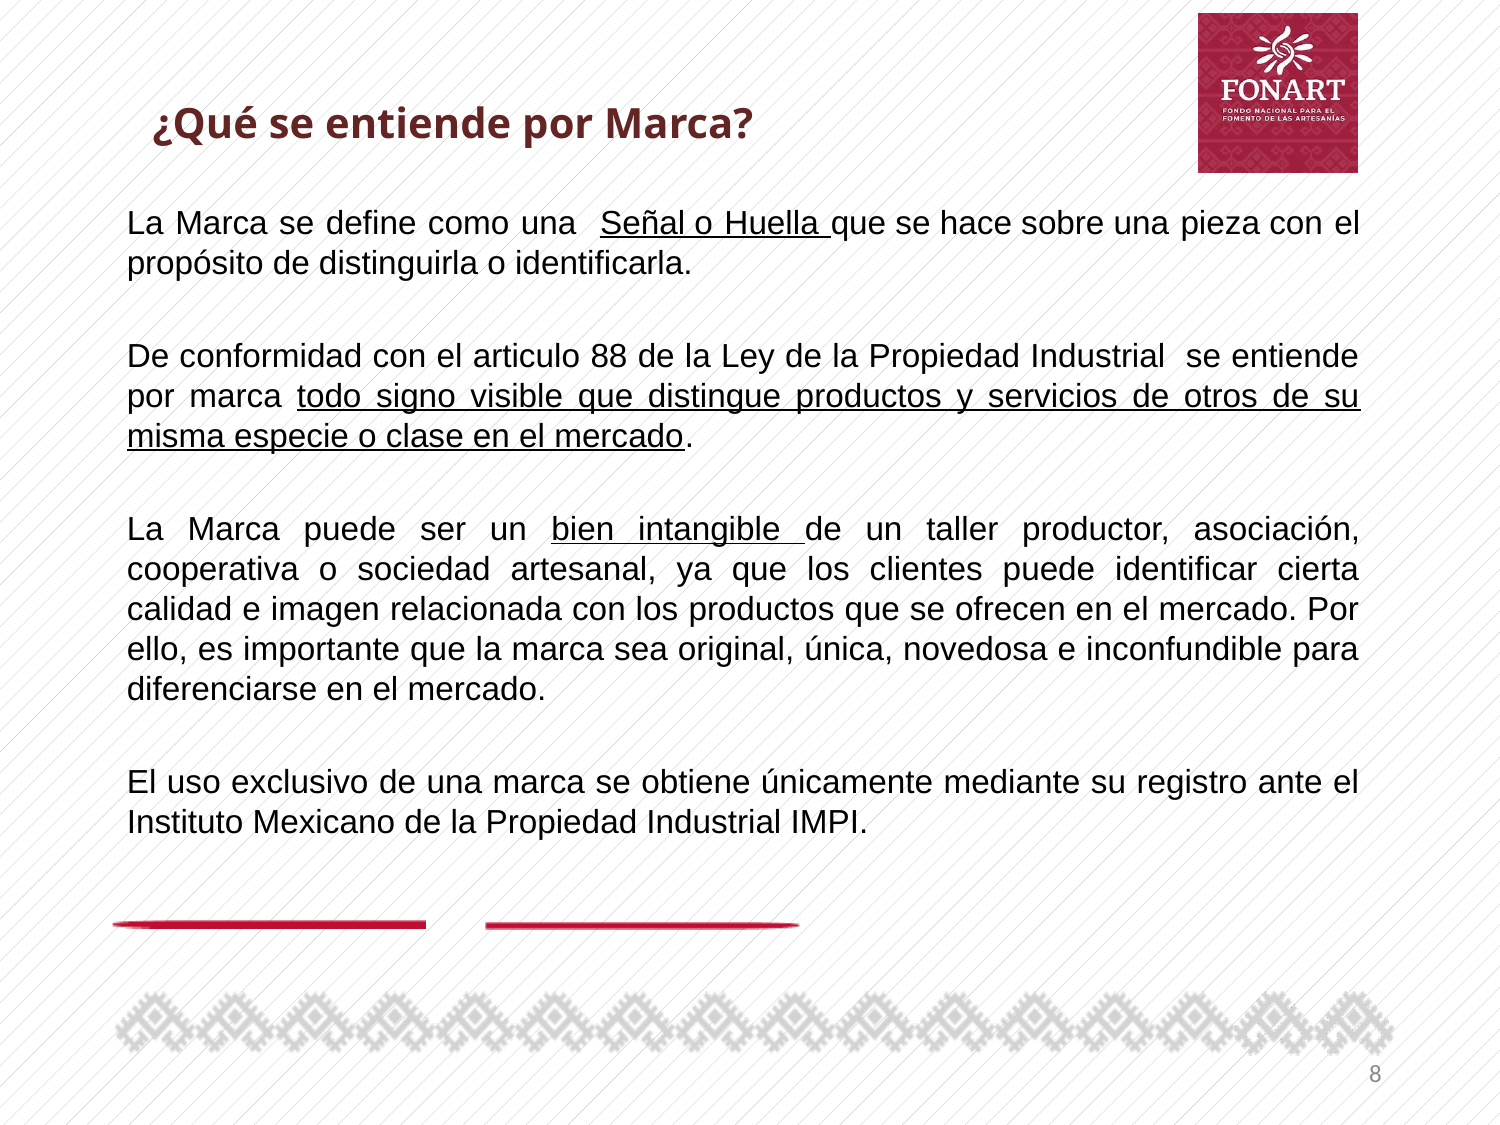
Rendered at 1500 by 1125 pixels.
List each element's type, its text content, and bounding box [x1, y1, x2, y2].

text_box La Marca se define como una Señal o Huella que se hace sobre una pieza con el propósito de distinguirla o identificarla. De conformidad con el articulo 88 de la Ley de la Propiedad Industrial se entiende por marca todo signo visible que distingue productos y servicios de otros de su misma especie o clase en el mercado. La Marca puede ser un bien intangible de un taller productor, asociación, cooperativa o sociedad artesanal, ya que los clientes puede identificar cierta calidad e imagen relacionada con los productos que se ofrecen en el mercado. Por ello, es importante que la marca sea original, única, novedosa e inconfundible para diferenciarse en el mercado. El uso exclusivo de una marca se obtiene únicamente mediante su registro ante el Instituto Mexicano de la Propiedad Industrial IMPI. [112, 193, 1376, 900]
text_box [107, 978, 1396, 1062]
slide_number 8 [1059, 1042, 1397, 1103]
picture [1198, 13, 1358, 173]
picture [485, 922, 800, 930]
text_box ¿Qué se entiende por Marca? [138, 89, 769, 155]
picture [112, 920, 426, 929]
